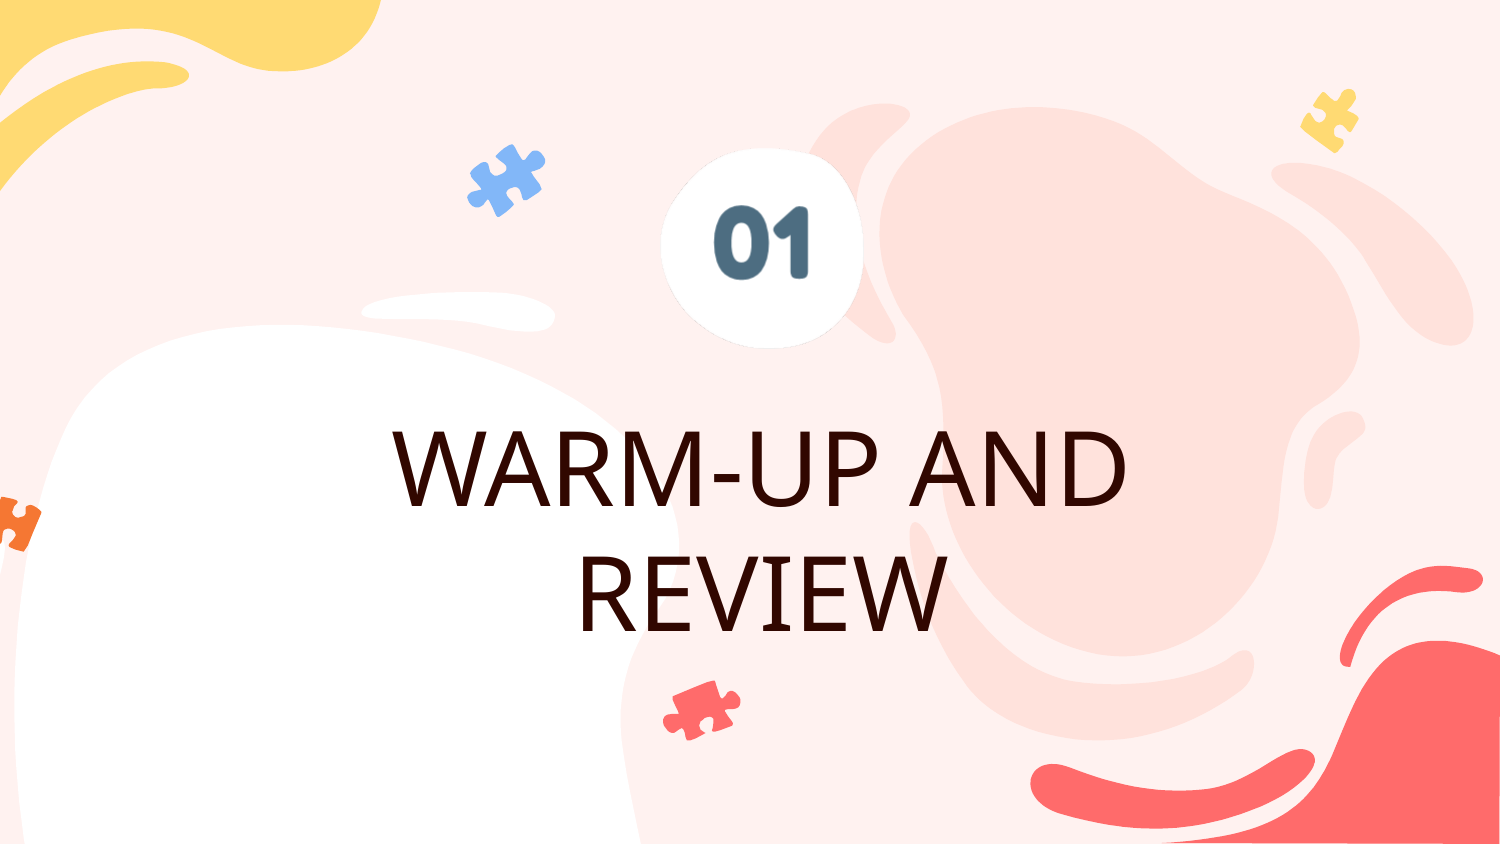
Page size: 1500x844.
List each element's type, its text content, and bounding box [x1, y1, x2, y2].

title WARM-UP AND REVIEW [289, 439, 1234, 616]
picture [651, 148, 872, 361]
